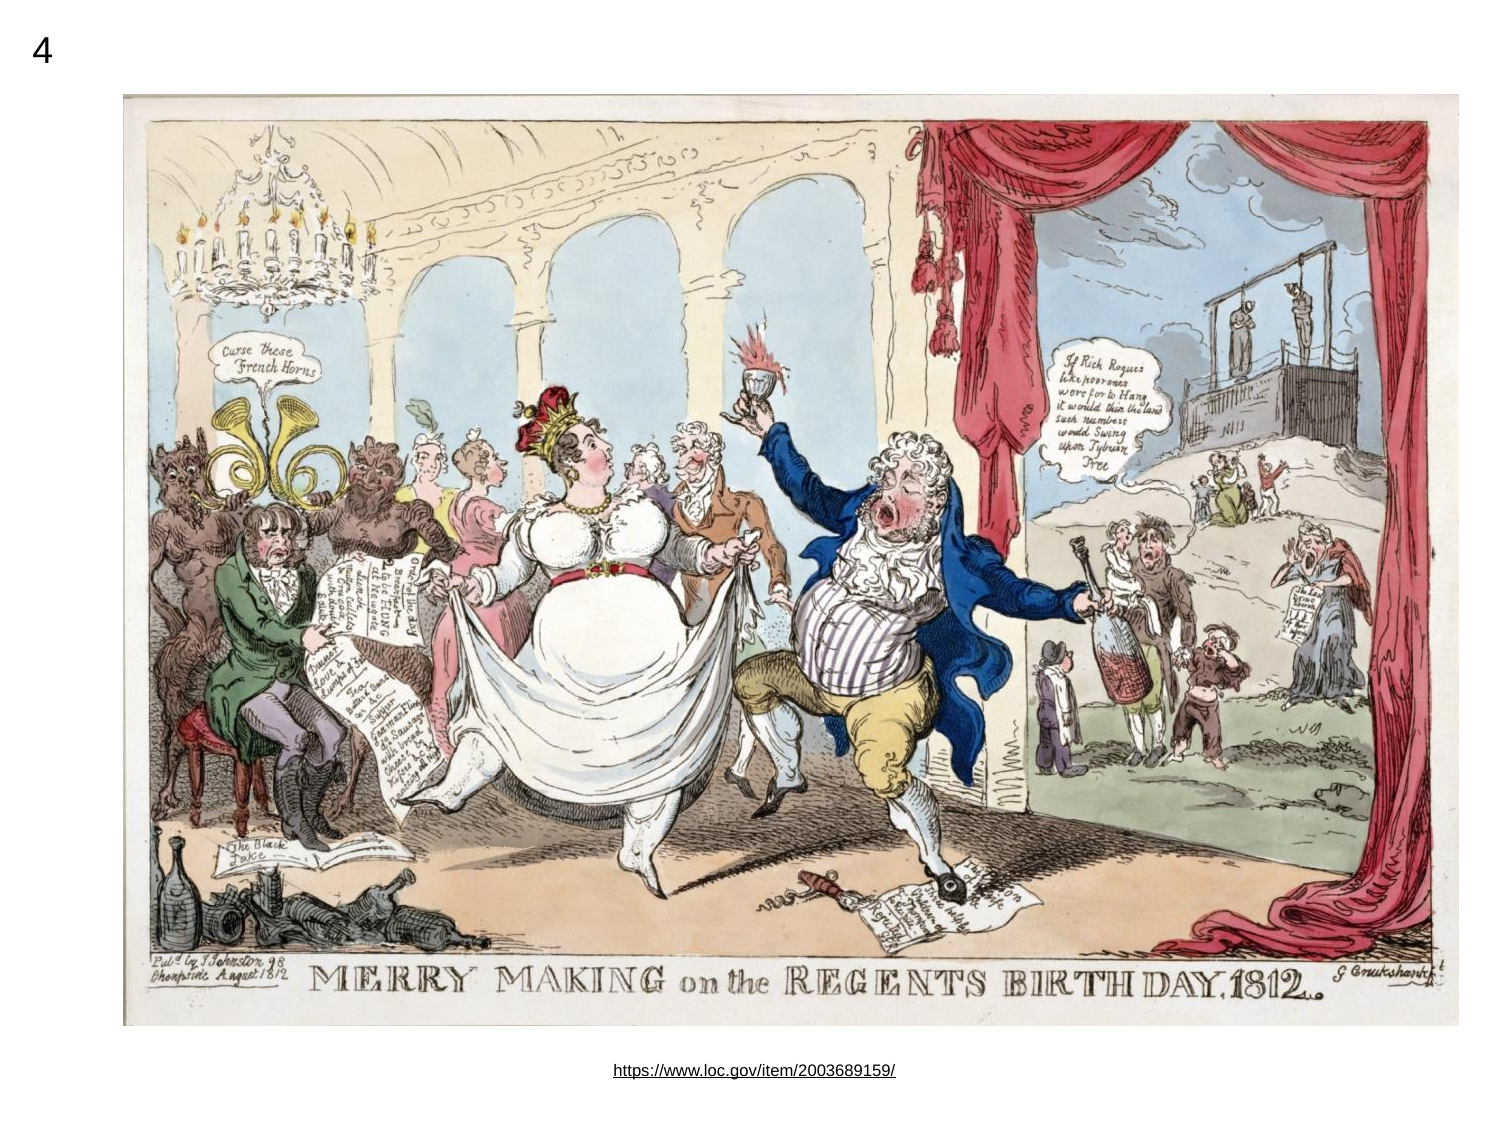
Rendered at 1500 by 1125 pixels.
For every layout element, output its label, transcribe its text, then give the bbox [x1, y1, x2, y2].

picture [123, 94, 1459, 1026]
text_box 4 [17, 18, 77, 79]
text_box https://www.loc.gov/item/2003689159/ [598, 1052, 916, 1087]
